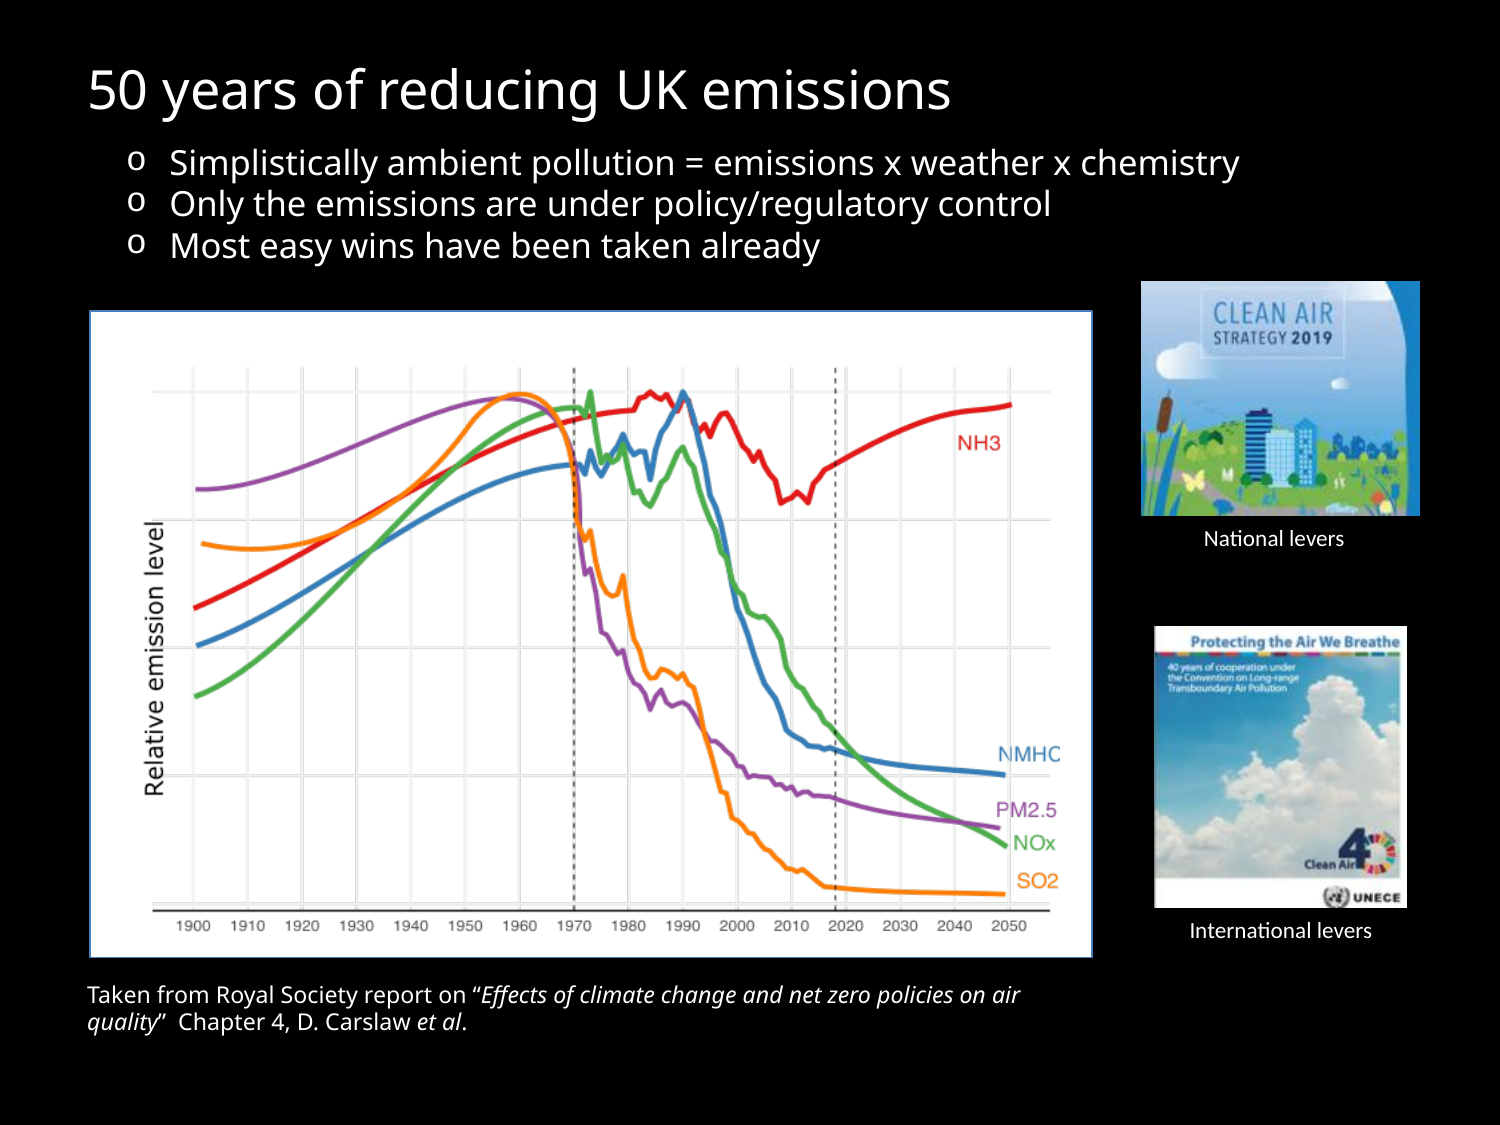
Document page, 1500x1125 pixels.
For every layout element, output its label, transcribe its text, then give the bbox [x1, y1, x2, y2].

text_box Taken from Royal Society report on “Effects of climate change and net zero policies on air quality” Chapter 4, D. Carslaw et al. [72, 972, 1075, 1043]
picture [138, 358, 1061, 945]
text_box Simplistically ambient pollution = emissions x weather x chemistry Only the emissions are under policy/regulatory control Most easy wins have been taken already [111, 133, 1407, 273]
text_box International levers [1174, 916, 1388, 951]
text_box [89, 310, 1093, 958]
text_box 50 years of reducing UK emissions [72, 48, 968, 128]
text_box National levers [1189, 524, 1360, 559]
picture [1154, 626, 1407, 908]
picture [1141, 281, 1420, 516]
